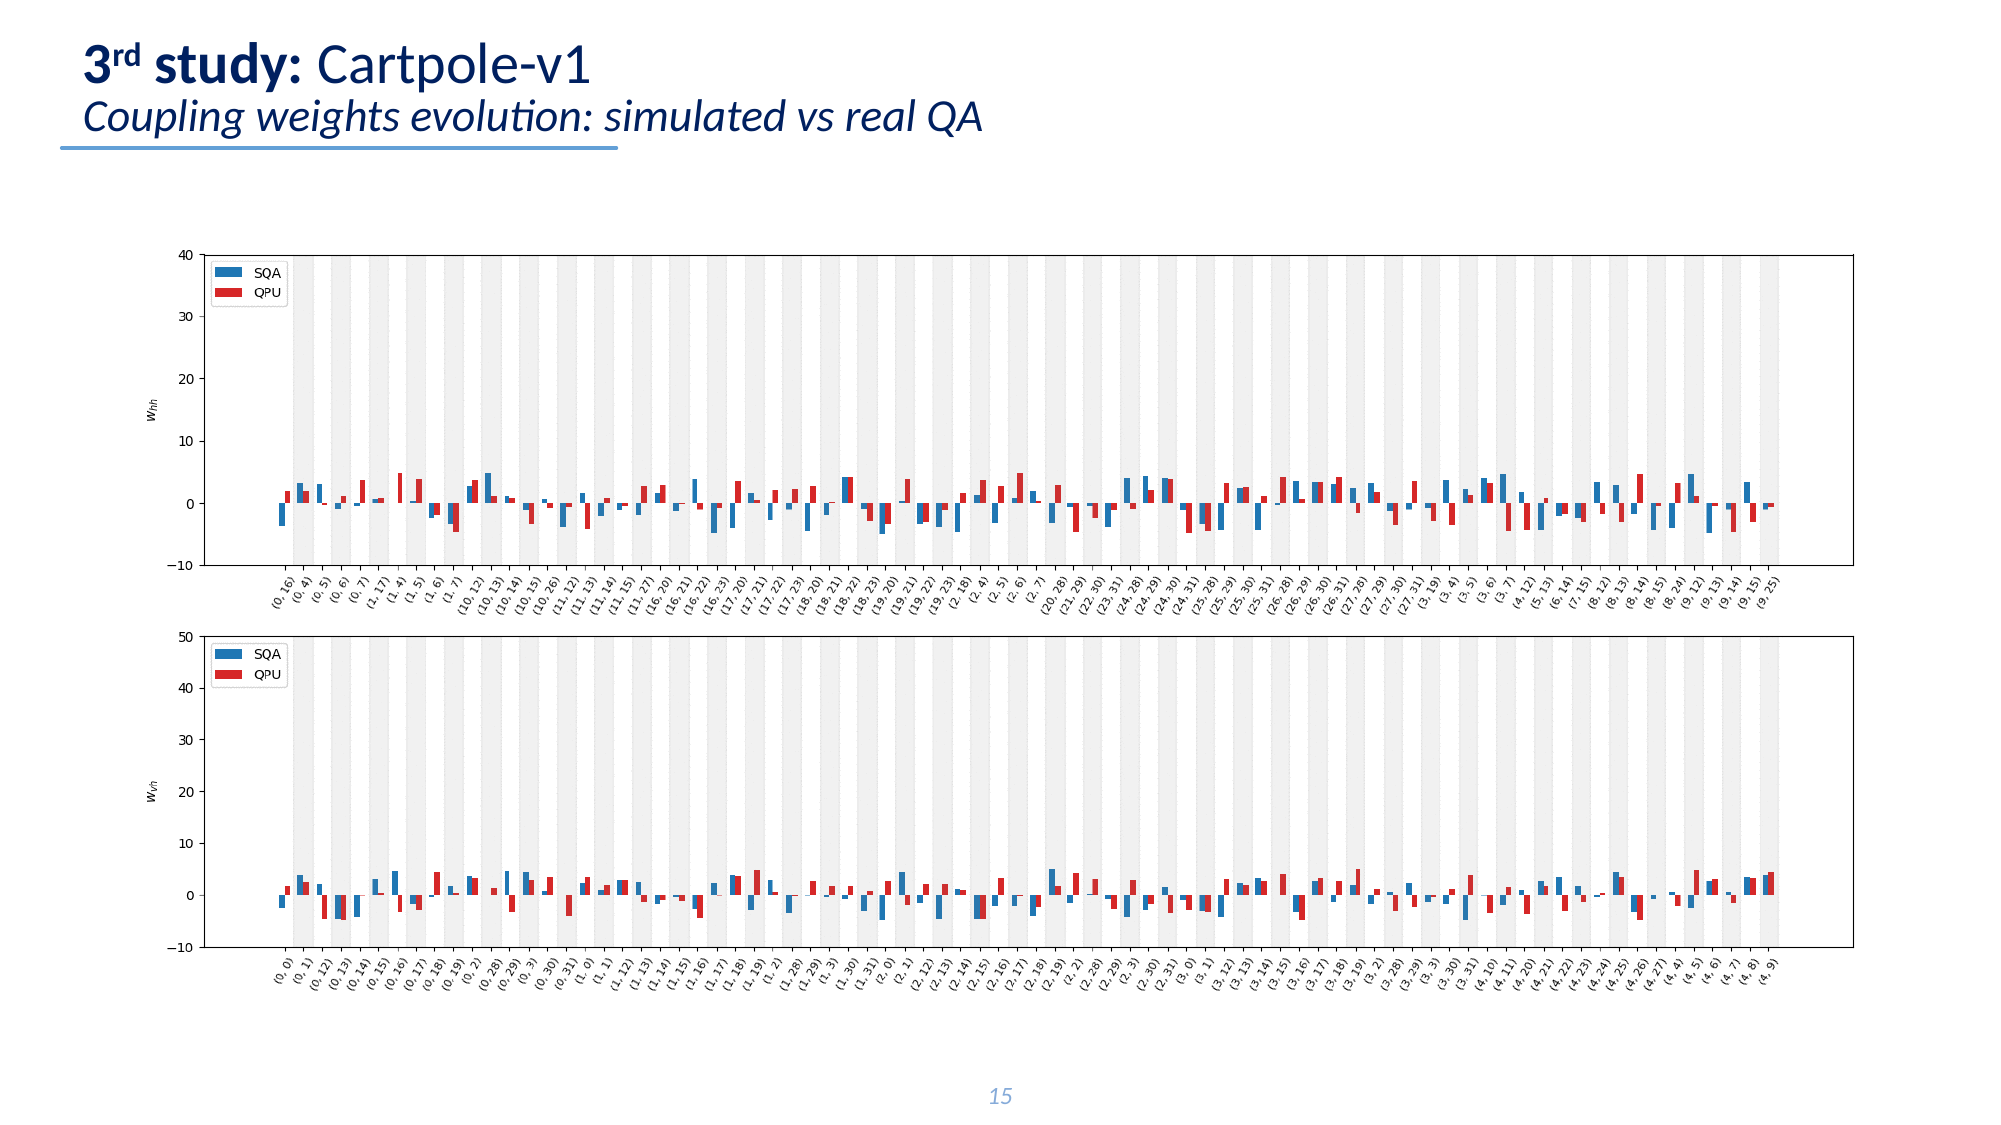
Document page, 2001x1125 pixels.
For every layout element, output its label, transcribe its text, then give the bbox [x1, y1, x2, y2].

list Coupling weights evolution: simulated vs real QA [67, 84, 1941, 235]
title 3rd study: Cartpole-v1 [67, 9, 1941, 84]
slide_number 15 [774, 1065, 1225, 1125]
picture [132, 234, 1867, 1006]
